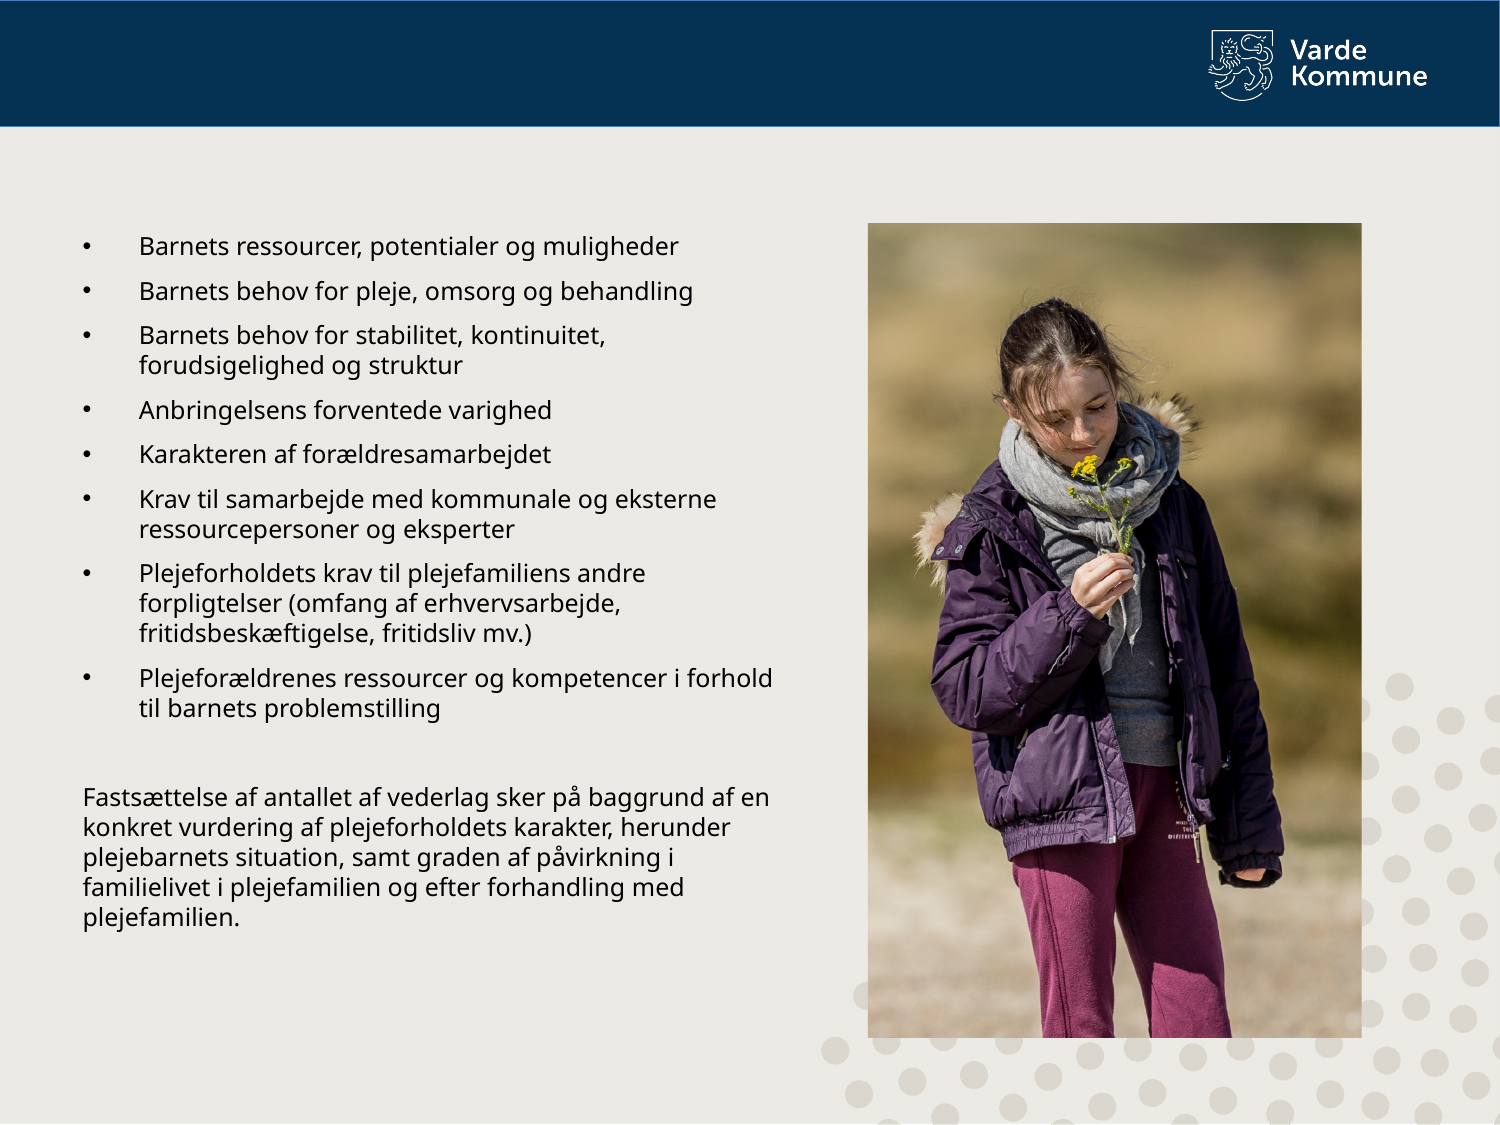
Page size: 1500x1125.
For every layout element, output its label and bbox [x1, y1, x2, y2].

picture [0, 29, 1500, 1125]
text_box [0, 0, 1500, 65]
